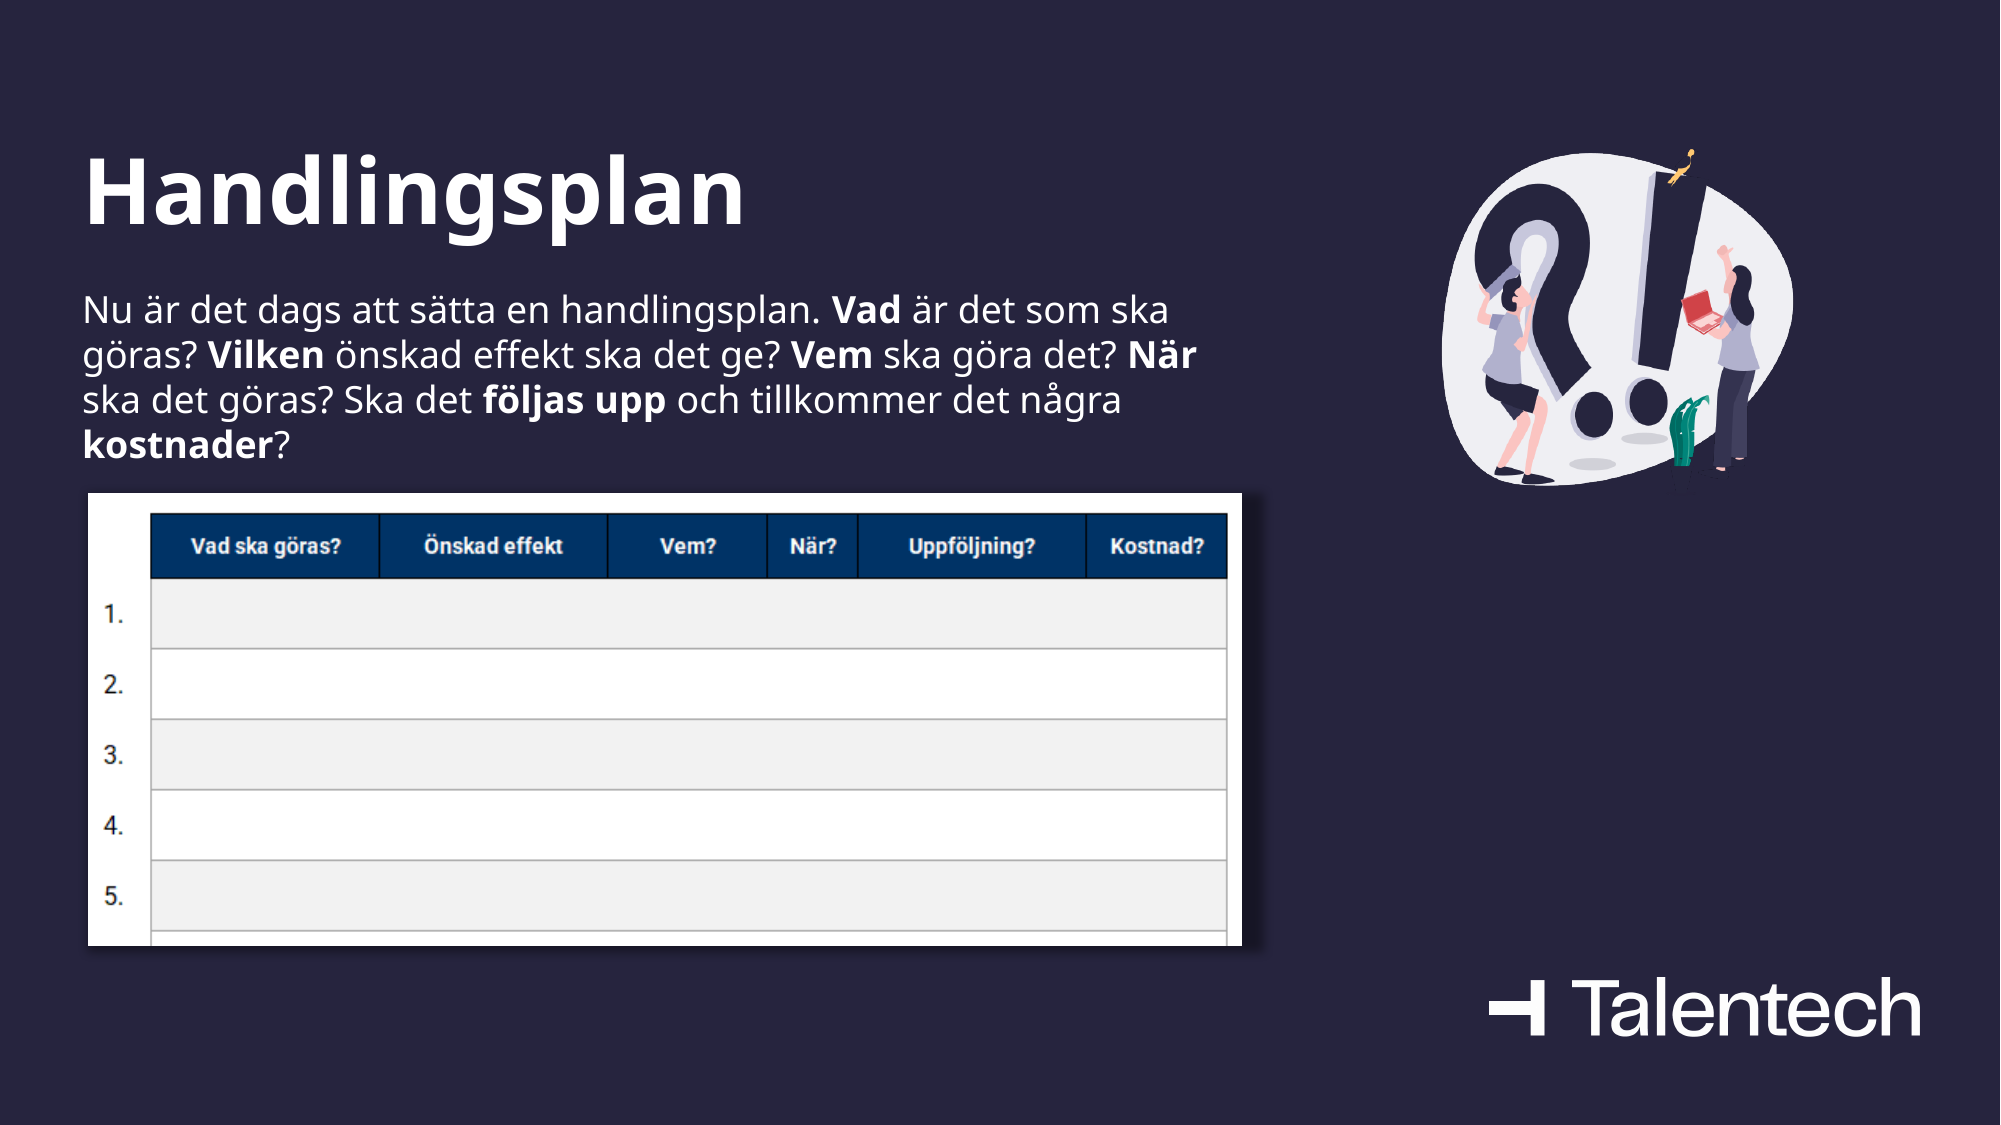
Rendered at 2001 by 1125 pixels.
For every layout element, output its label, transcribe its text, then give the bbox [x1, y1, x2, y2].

picture [1489, 977, 1920, 1037]
text_box Nu är det dags att sätta en handlingsplan. Vad är det som ska göras? Vilken önskad effekt ska det ge? Vem ska göra det? När ska det göras? Ska det följas upp och tillkommer det några kostnader? [67, 278, 1242, 474]
picture [1405, 120, 1821, 538]
picture [88, 493, 1242, 946]
title Handlingsplan [67, 0, 1648, 390]
